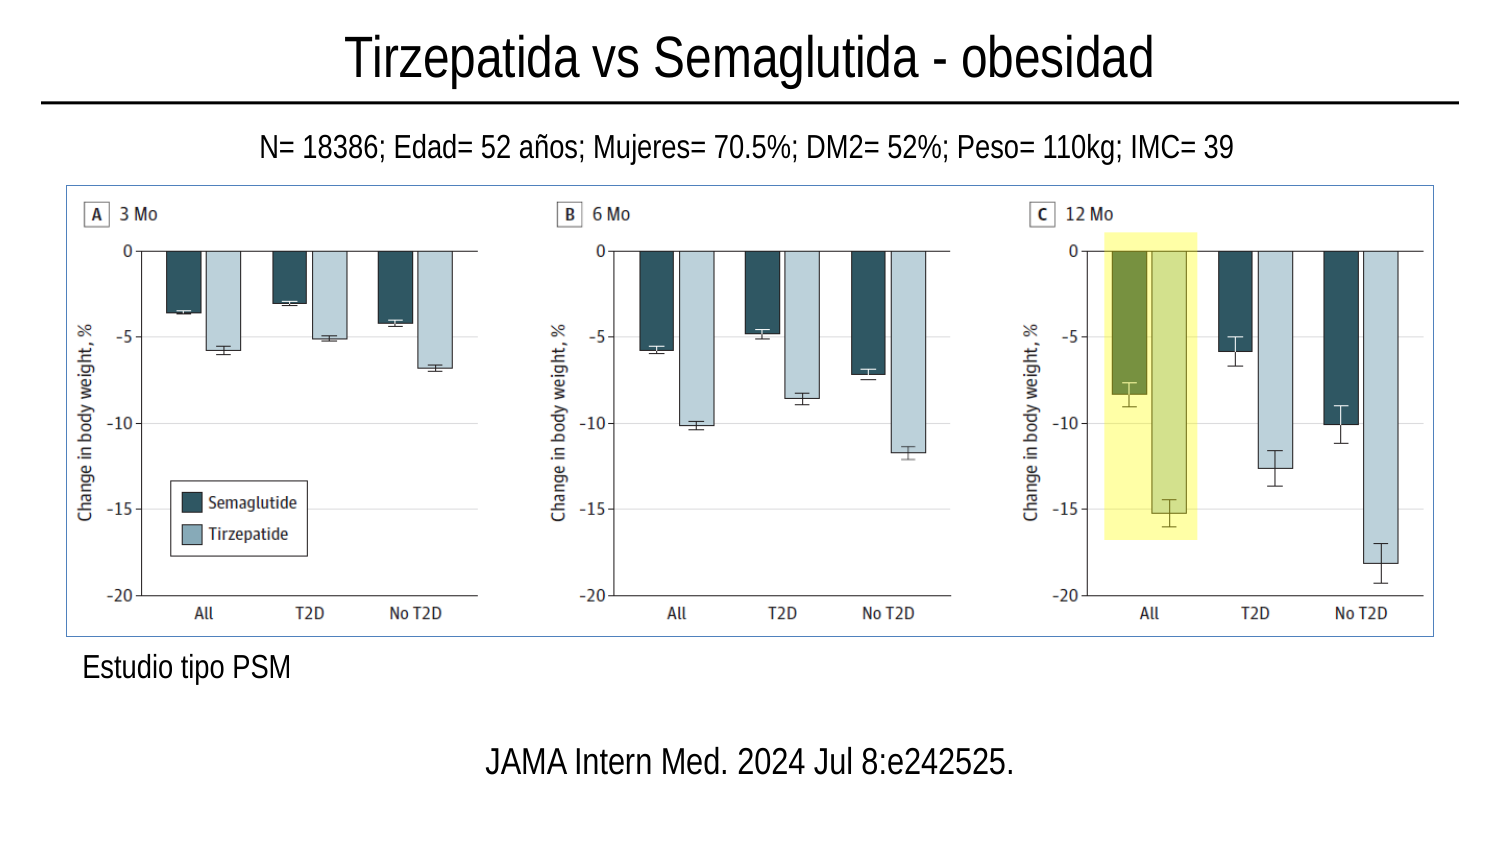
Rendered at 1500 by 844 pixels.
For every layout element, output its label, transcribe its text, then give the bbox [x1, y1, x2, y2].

title Tirzepatida vs Semaglutida - obesidad [41, 14, 1459, 95]
text_box Estudio tipo PSM [67, 643, 307, 693]
picture [66, 185, 1434, 637]
text_box N= 18386; Edad= 52 años; Mujeres= 70.5%; DM2= 52%; Peso= 110kg; IMC= 39 [244, 118, 1251, 173]
text_box JAMA Intern Med. 2024 Jul 8:e242525. [129, 715, 1370, 804]
